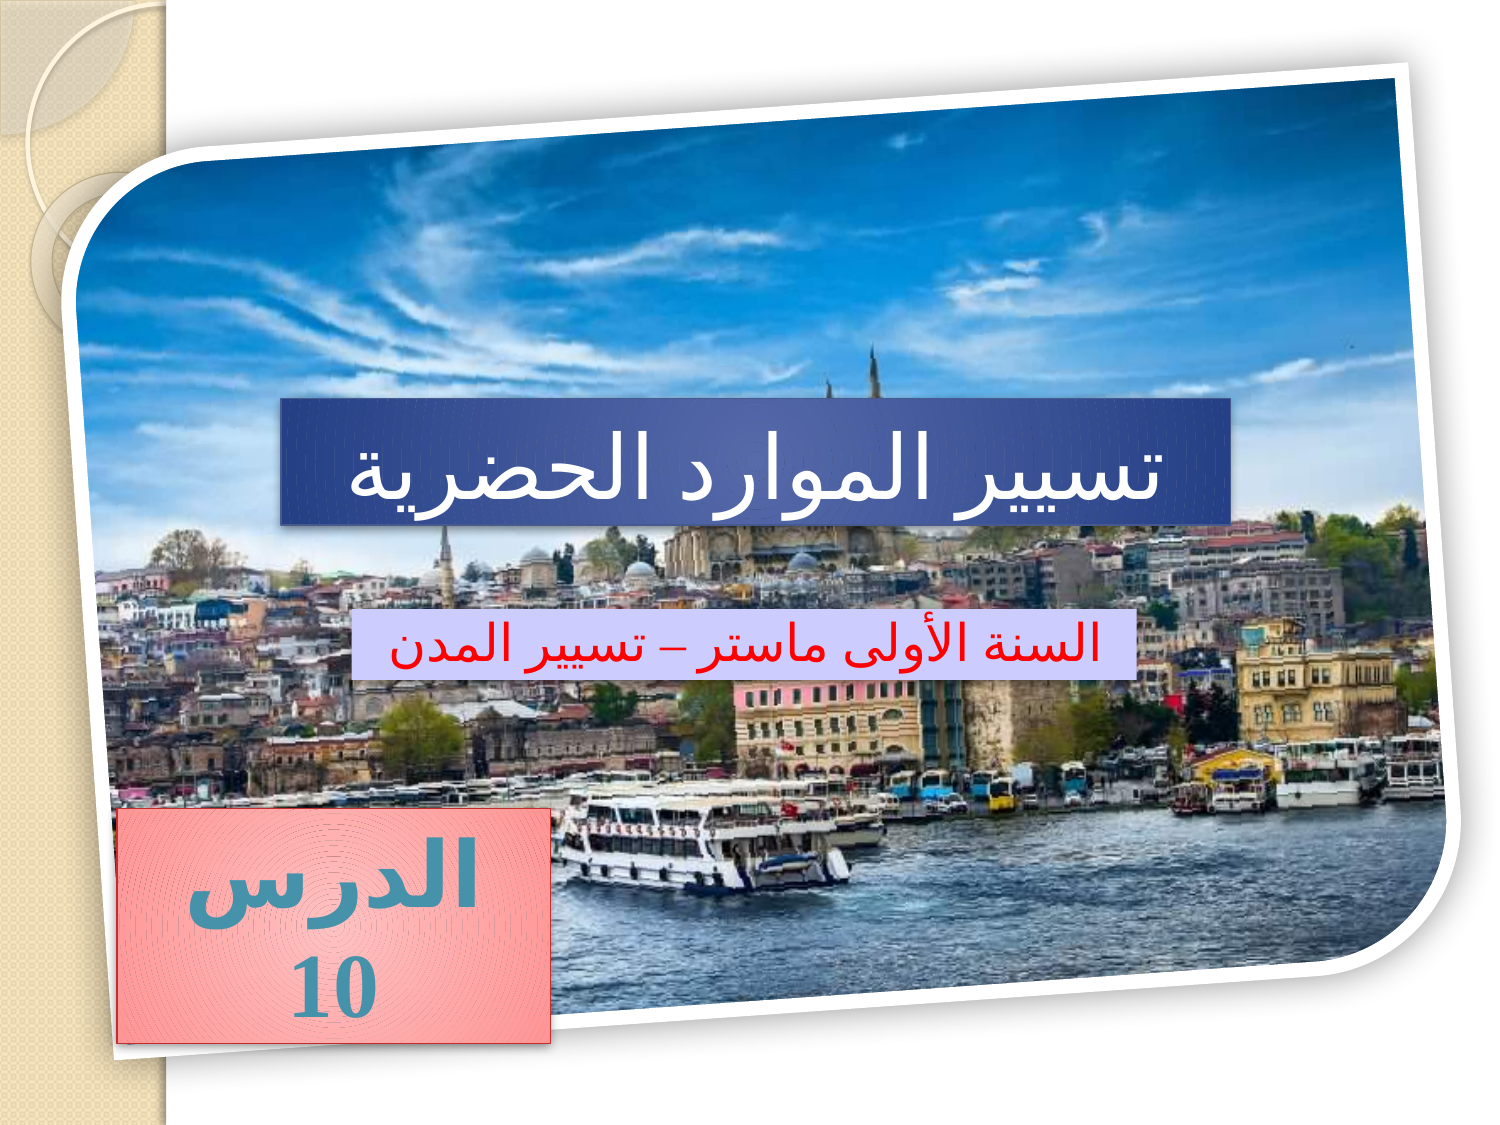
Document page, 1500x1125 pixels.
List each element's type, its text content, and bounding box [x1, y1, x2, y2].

picture [76, 80, 1446, 1015]
text_box الدرس 10 [116, 1018, 551, 1044]
